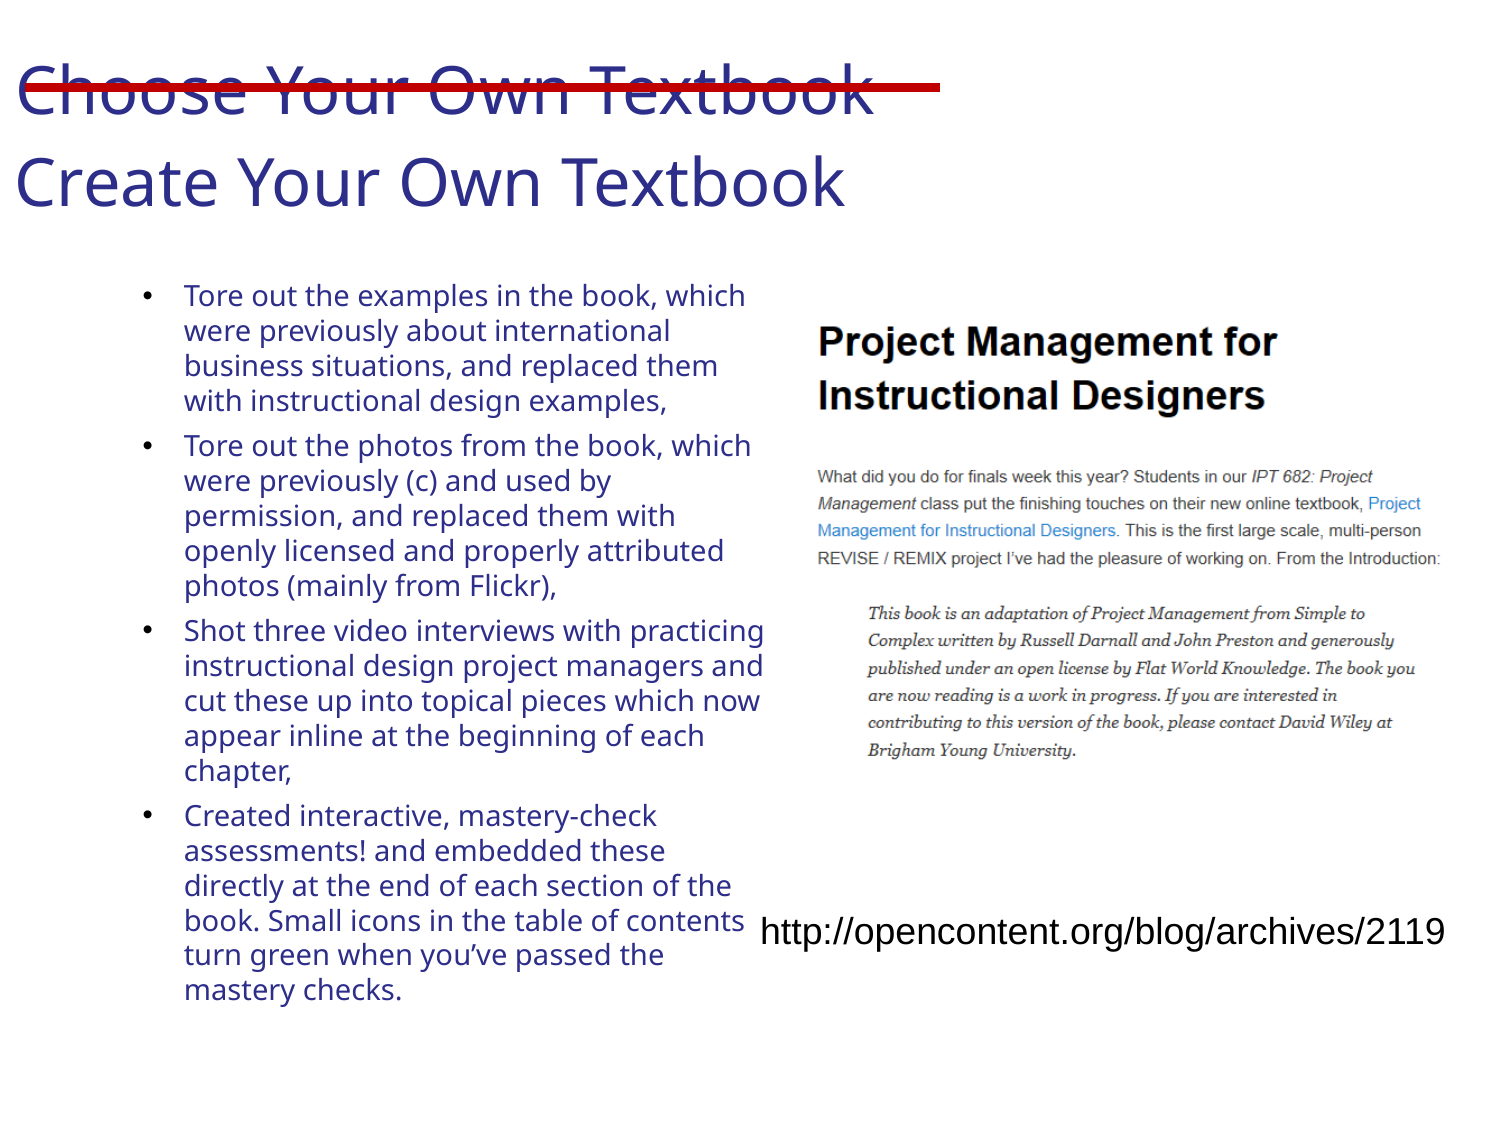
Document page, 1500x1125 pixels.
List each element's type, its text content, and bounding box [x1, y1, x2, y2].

text_box http://opencontent.org/blog/archives/2119 [745, 899, 1496, 960]
list Tore out the examples in the book, which were previously about international business situations, and replaced them with instructional design examples, Tore out the photos from the book, which were previously (c) and used by permission, and replaced them with openly licensed and properly attributed photos (mainly from Flickr), Shot three video interviews with practicing instructional design project managers and cut these up into topical pieces which now appear inline at the beginning of each chapter, Created interactive, mastery-check assessments! and embedded these directly at the end of each section of the book. Small icons in the table of contents turn green when you’ve passed the mastery checks. [112, 268, 788, 1063]
text_box Create Your Own Textbook [0, 92, 1275, 268]
title Choose Your Own Textbook [0, 0, 1275, 92]
picture [787, 312, 1455, 776]
